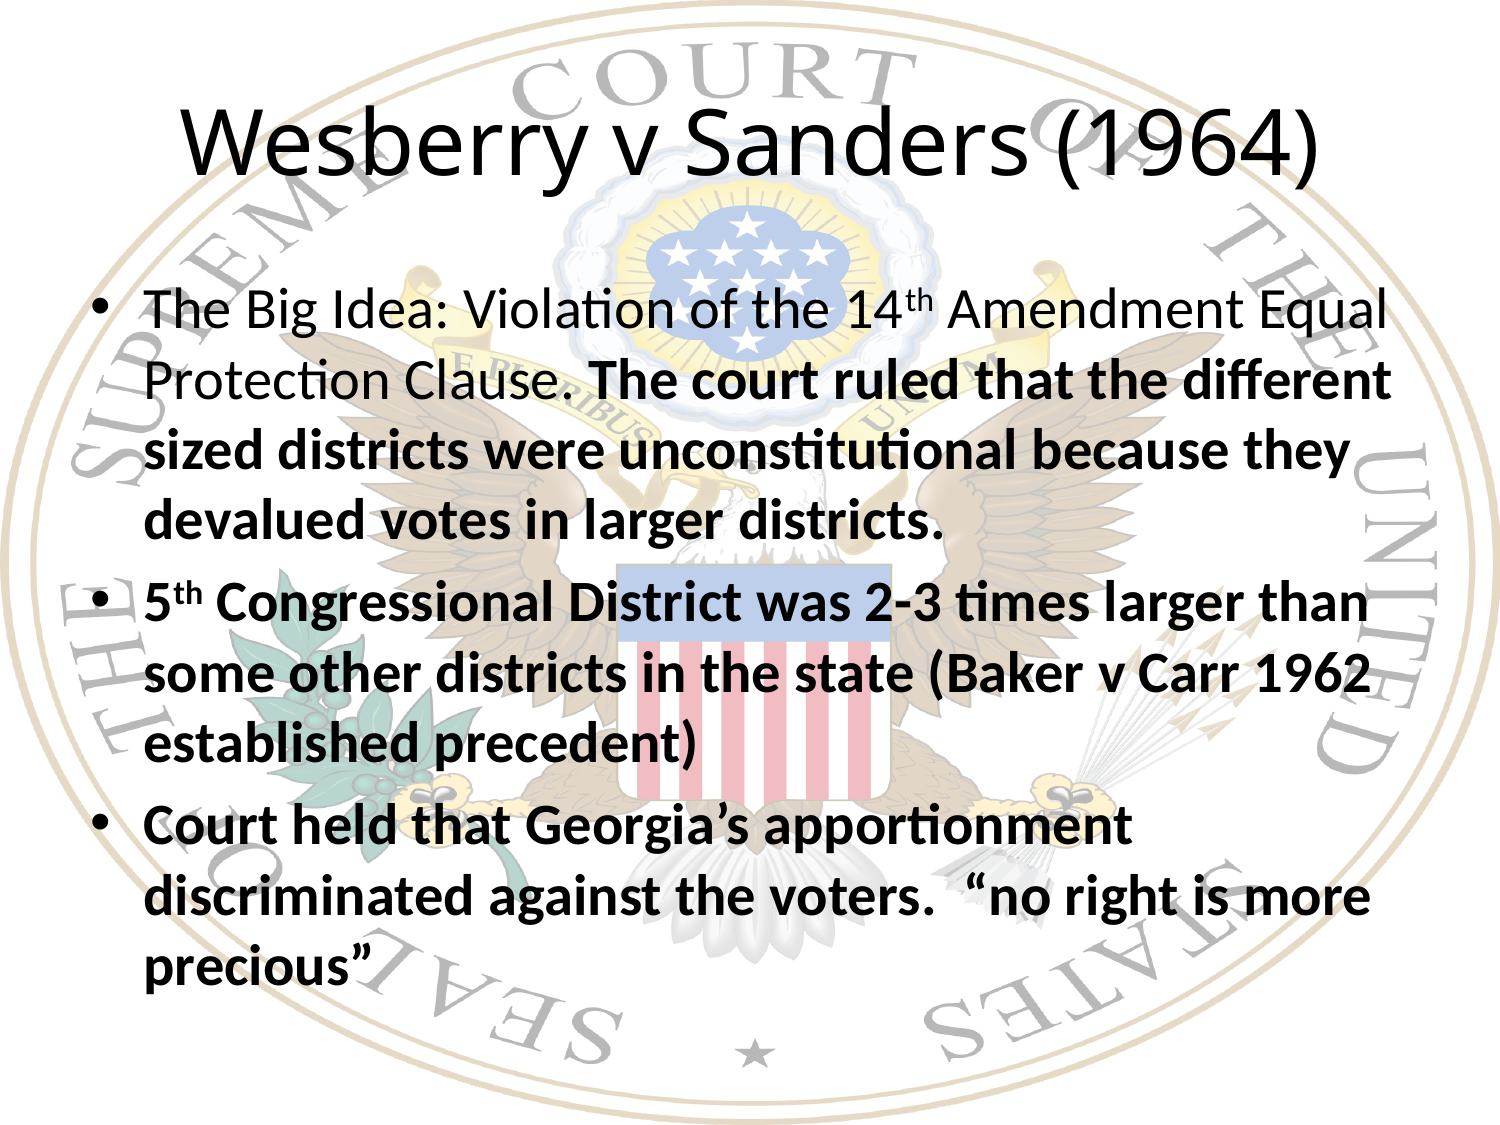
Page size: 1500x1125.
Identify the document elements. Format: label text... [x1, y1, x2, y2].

title Wesberry v Sanders (1964) [75, 45, 1425, 233]
list The Big Idea: Violation of the 14th Amendment Equal Protection Clause. The court ruled that the different sized districts were unconstitutional because they devalued votes in larger districts. 5th Congressional District was 2-3 times larger than some other districts in the state (Baker v Carr 1962 established precedent) Court held that Georgia’s apportionment discriminated against the voters. “no right is more precious” [75, 262, 1425, 1005]
